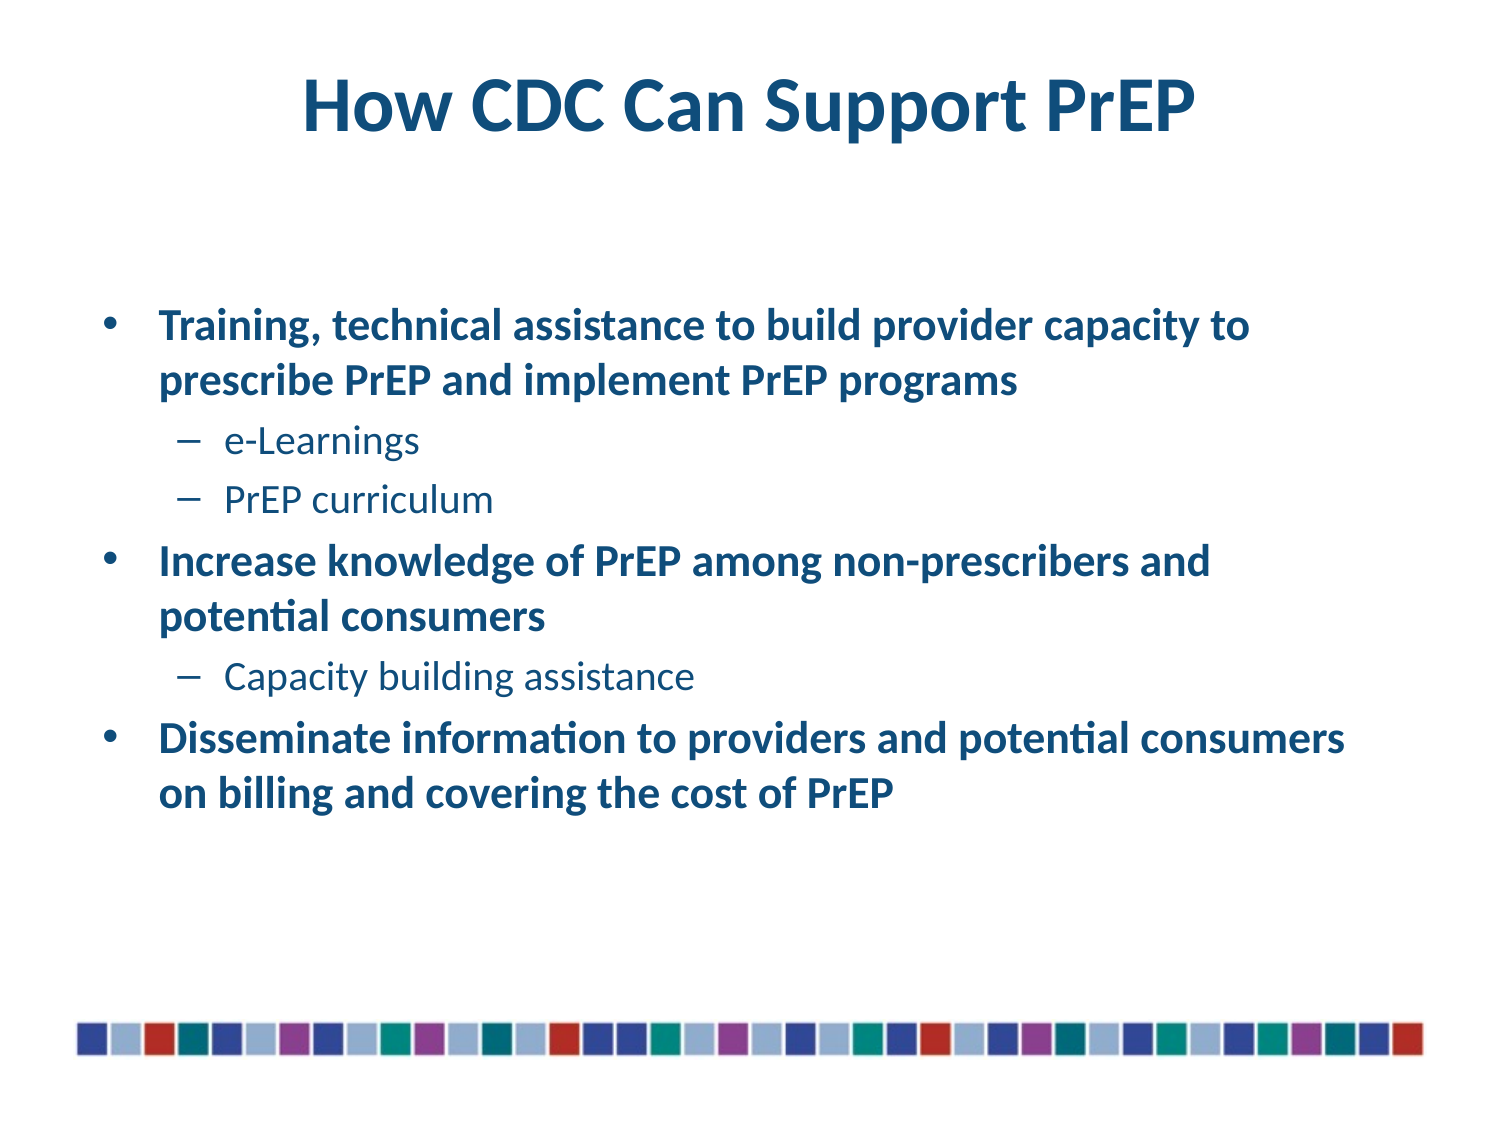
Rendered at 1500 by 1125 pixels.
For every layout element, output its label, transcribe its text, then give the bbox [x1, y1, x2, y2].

title How CDC Can Support PrEP [75, 45, 1425, 233]
picture [73, 1019, 1427, 1060]
list Training, technical assistance to build provider capacity to prescribe PrEP and implement PrEP programs e-Learnings PrEP curriculum Increase knowledge of PrEP among non-prescribers and potential consumers Capacity building assistance Disseminate information to providers and potential consumers on billing and covering the cost of PrEP [87, 287, 1382, 888]
